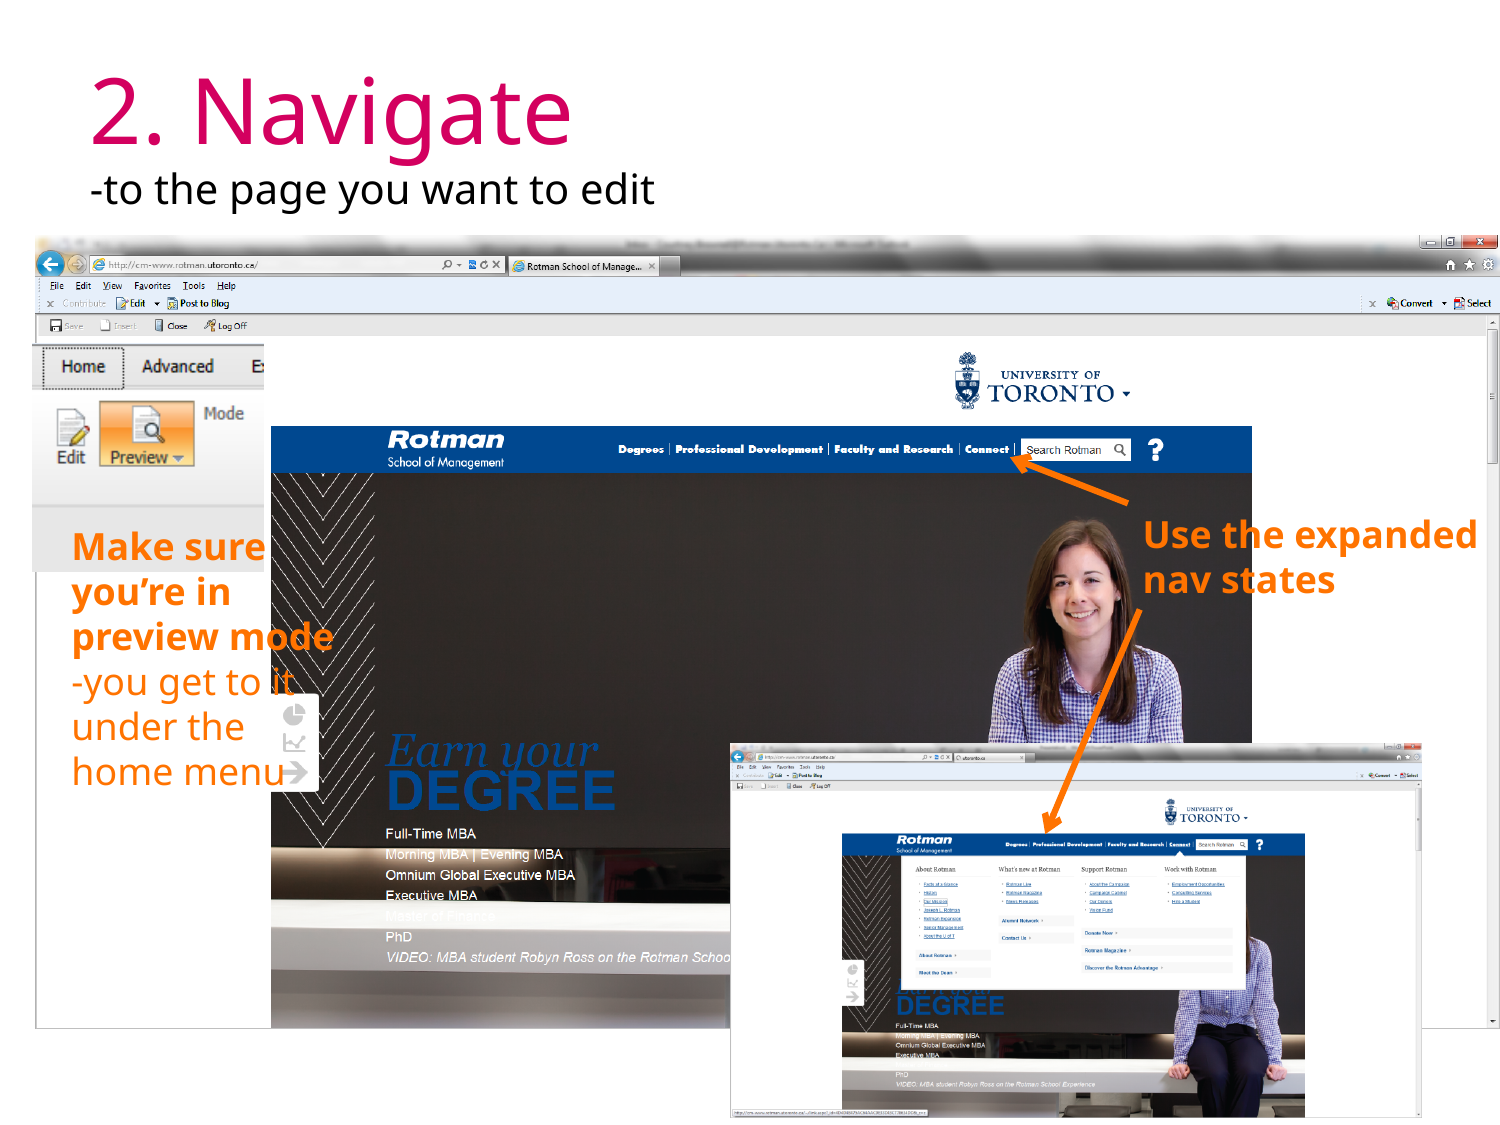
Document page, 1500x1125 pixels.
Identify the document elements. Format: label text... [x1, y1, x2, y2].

picture [31, 234, 1500, 1118]
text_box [1009, 457, 1129, 504]
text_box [1045, 609, 1140, 835]
text_box 2. Navigate -to the page you want to edit [74, 45, 1425, 233]
